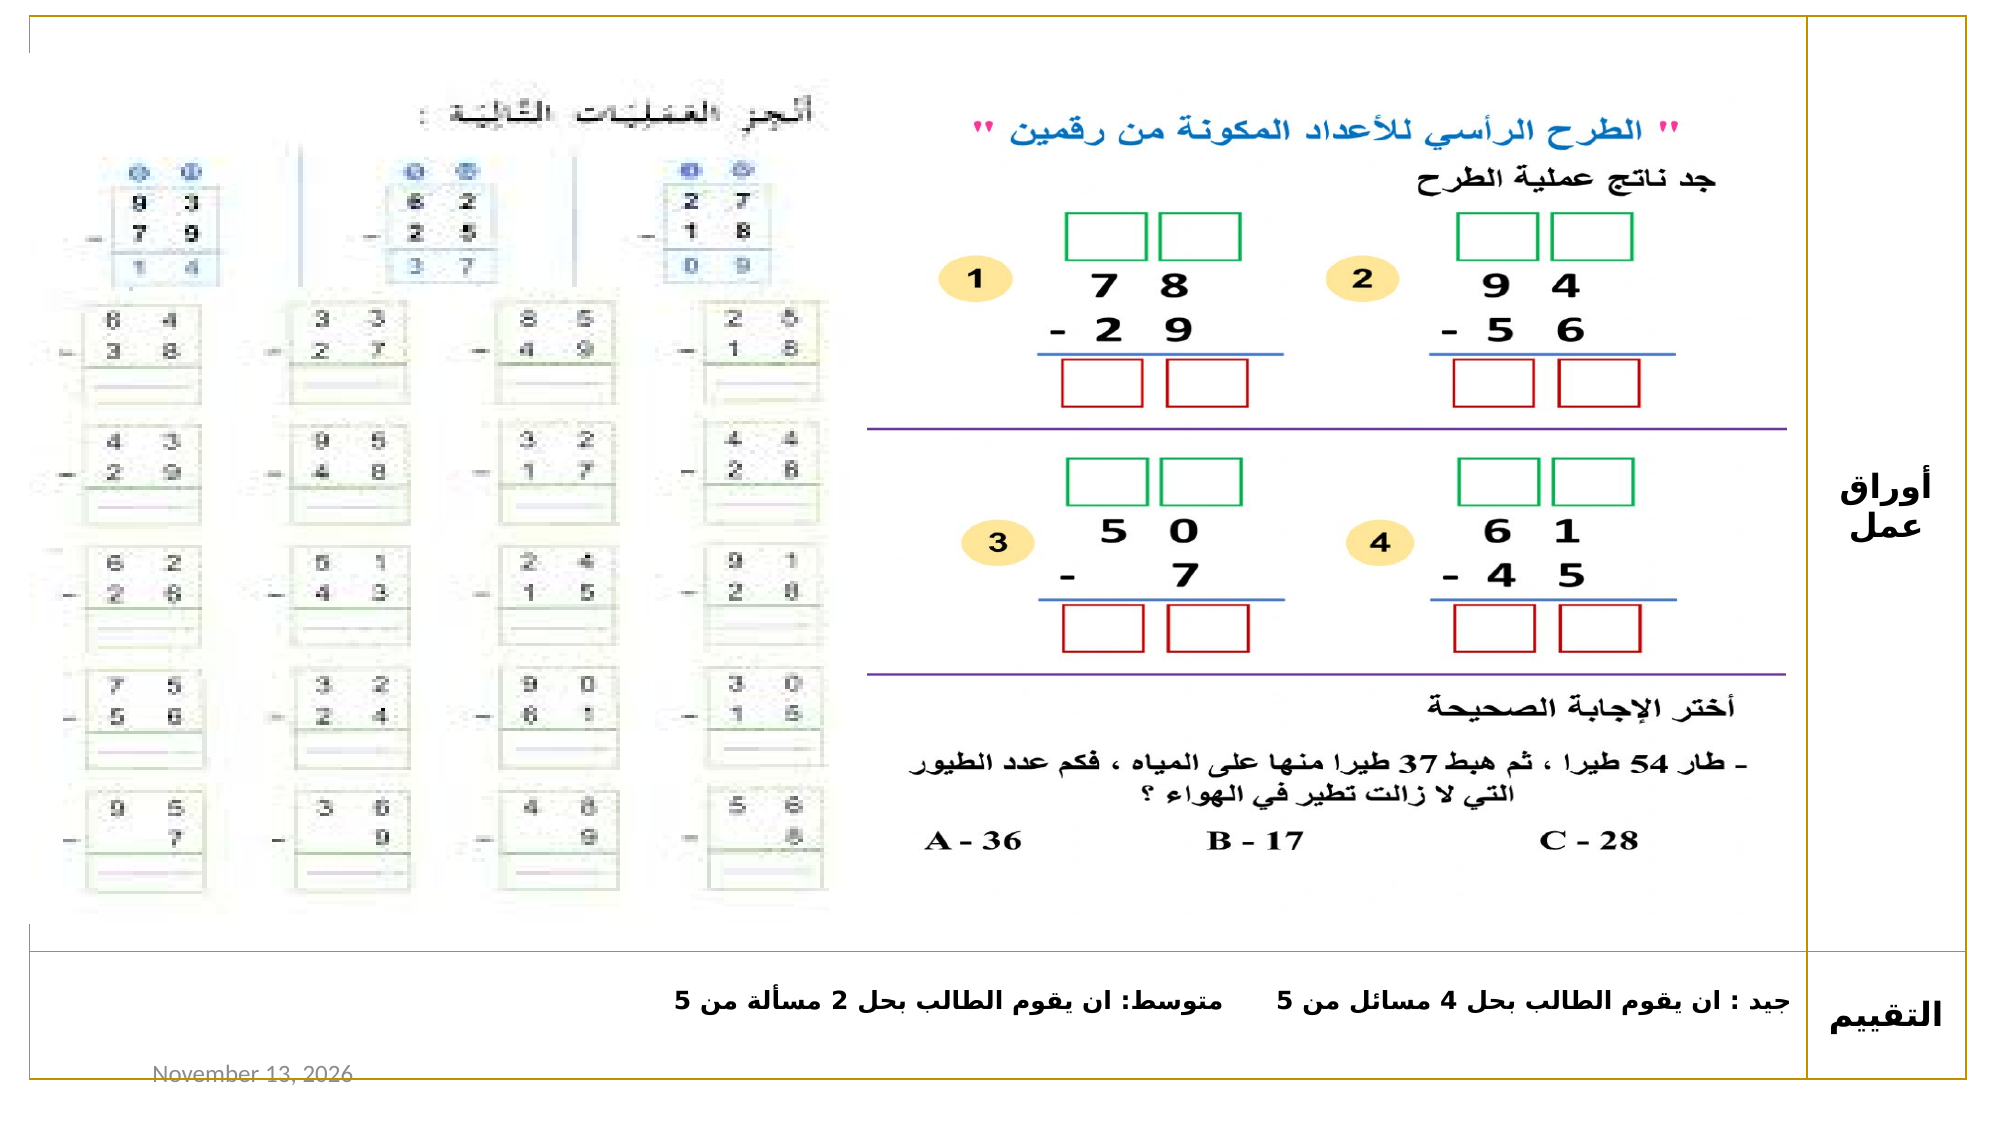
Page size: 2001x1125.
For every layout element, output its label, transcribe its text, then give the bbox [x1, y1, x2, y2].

table_header أوراق عمل [1808, 17, 1965, 951]
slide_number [137, 1042, 588, 1103]
table_header [30, 17, 1806, 951]
table_cell التقييم [1808, 952, 1965, 1078]
picture [29, 53, 851, 924]
picture [867, 91, 1787, 924]
table_cell جيد : ان يقوم الطالب بحل 4 مسائل من 5 متوسط: ان يقوم الطالب بحل 2 مسألة من 5 [30, 952, 1806, 1078]
